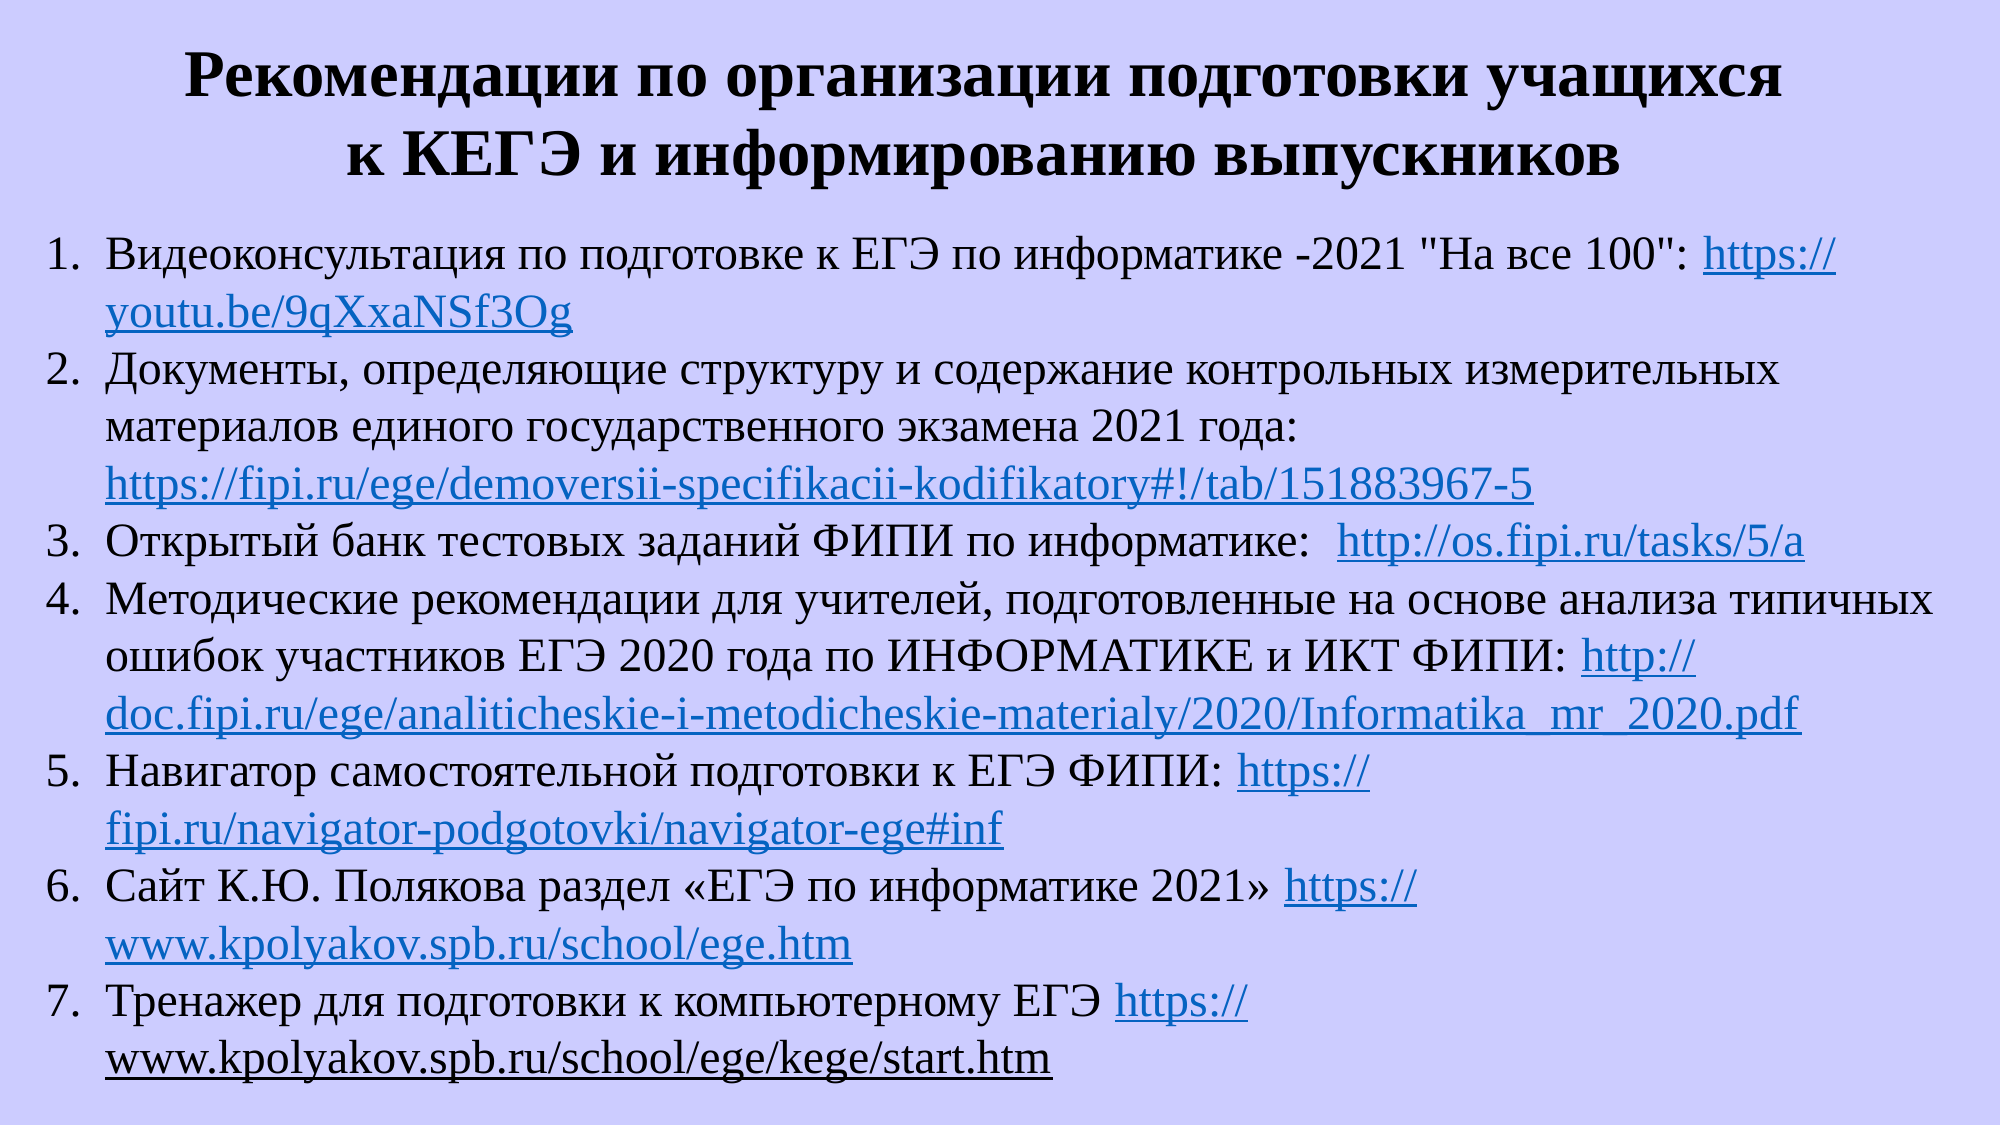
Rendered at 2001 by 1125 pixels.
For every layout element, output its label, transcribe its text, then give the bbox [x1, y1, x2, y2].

text_box Видеоконсультация по подготовке к ЕГЭ по информатике -2021 "На все 100": https://youtu.be/9qXxaNSf3Og Документы, определяющие структуру и содержание контрольных измерительных материалов единого государственного экзамена 2021 года: https://fipi.ru/ege/demoversii-specifikacii-kodifikatory#!/tab/151883967-5 Открытый банк тестовых заданий ФИПИ по информатике: http://os.fipi.ru/tasks/5/a Методические рекомендации для учителей, подготовленные на основе анализа типичных ошибок участников ЕГЭ 2020 года по ИНФОРМАТИКЕ и ИКТ ФИПИ: http://doc.fipi.ru/ege/analiticheskie-i-metodicheskie-materialy/2020/Informatika_mr_2020.pdf Навигатор самостоятельной подготовки к ЕГЭ ФИПИ: https://fipi.ru/navigator-podgotovki/navigator-ege#inf Сайт К.Ю. Полякова раздел «ЕГЭ по информатике 2021» https://www.kpolyakov.spb.ru/school/ege.htm Тренажер для подготовки к компьютерному ЕГЭ https://www.kpolyakov.spb.ru/school/ege/kege/start.htm [30, 214, 1966, 1091]
text_box Рекомендации по организации подготовки учащихся к КЕГЭ и информированию выпускников [21, 21, 1966, 197]
